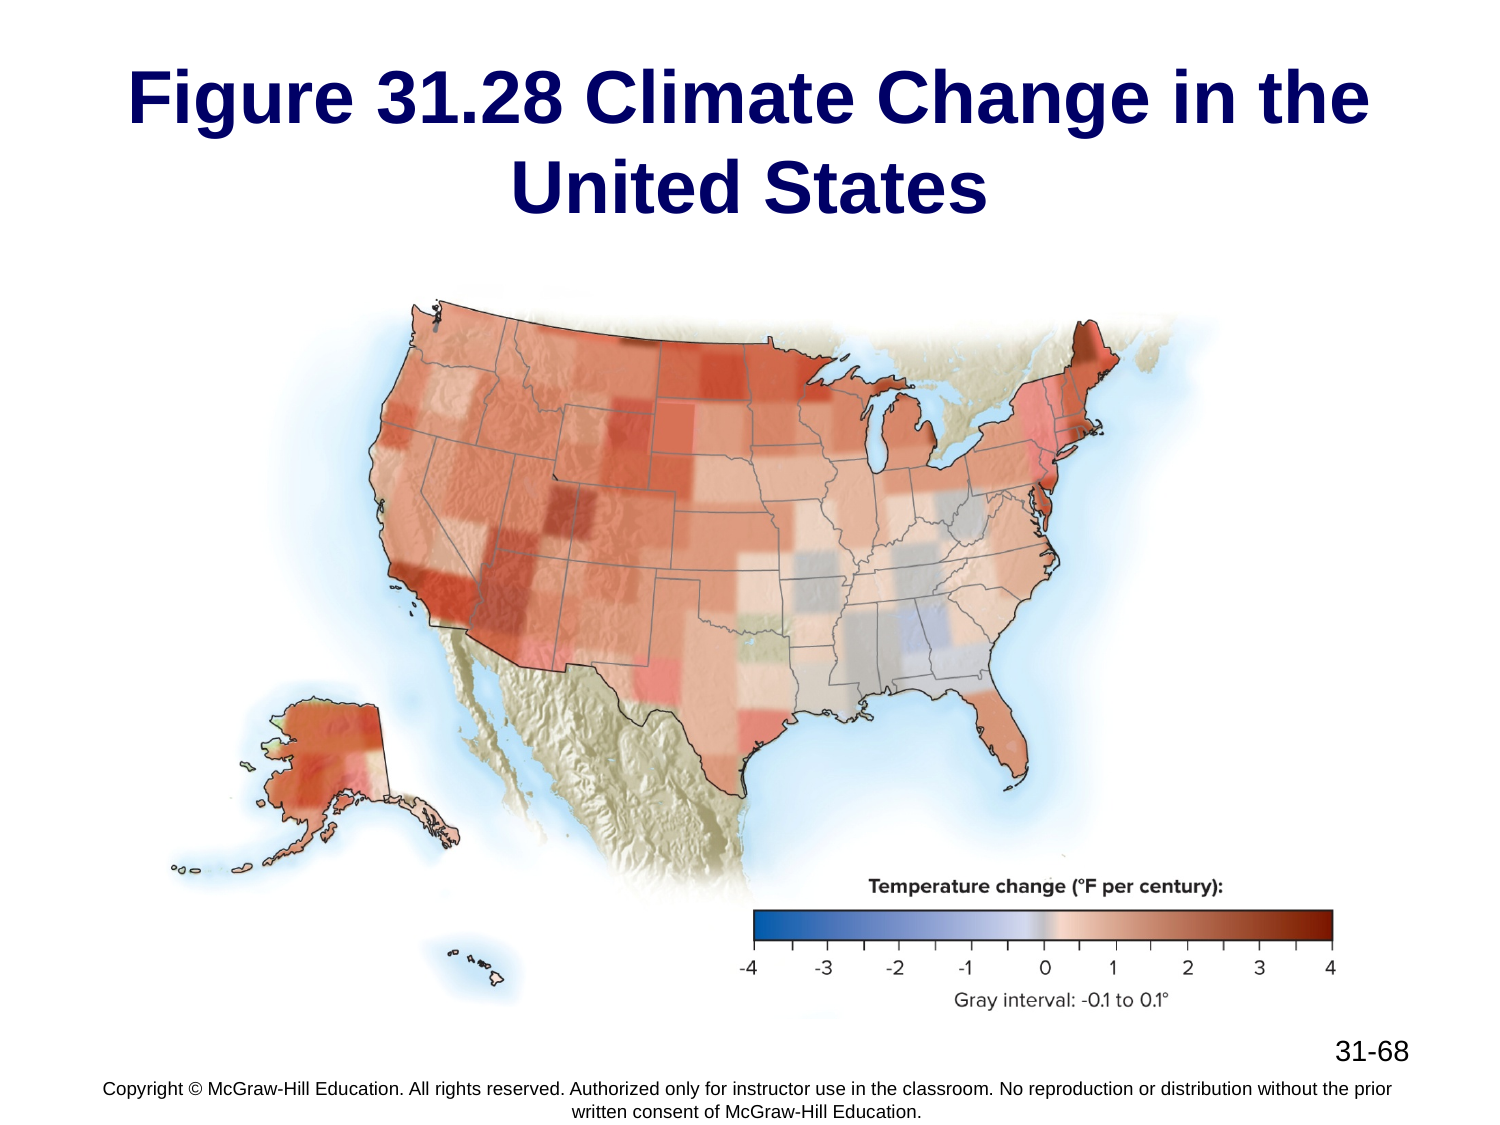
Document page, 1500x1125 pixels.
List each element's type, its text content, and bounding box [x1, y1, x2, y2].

picture [162, 284, 1338, 1019]
title Figure 31.28 Climate Change in the United States [74, 50, 1425, 228]
